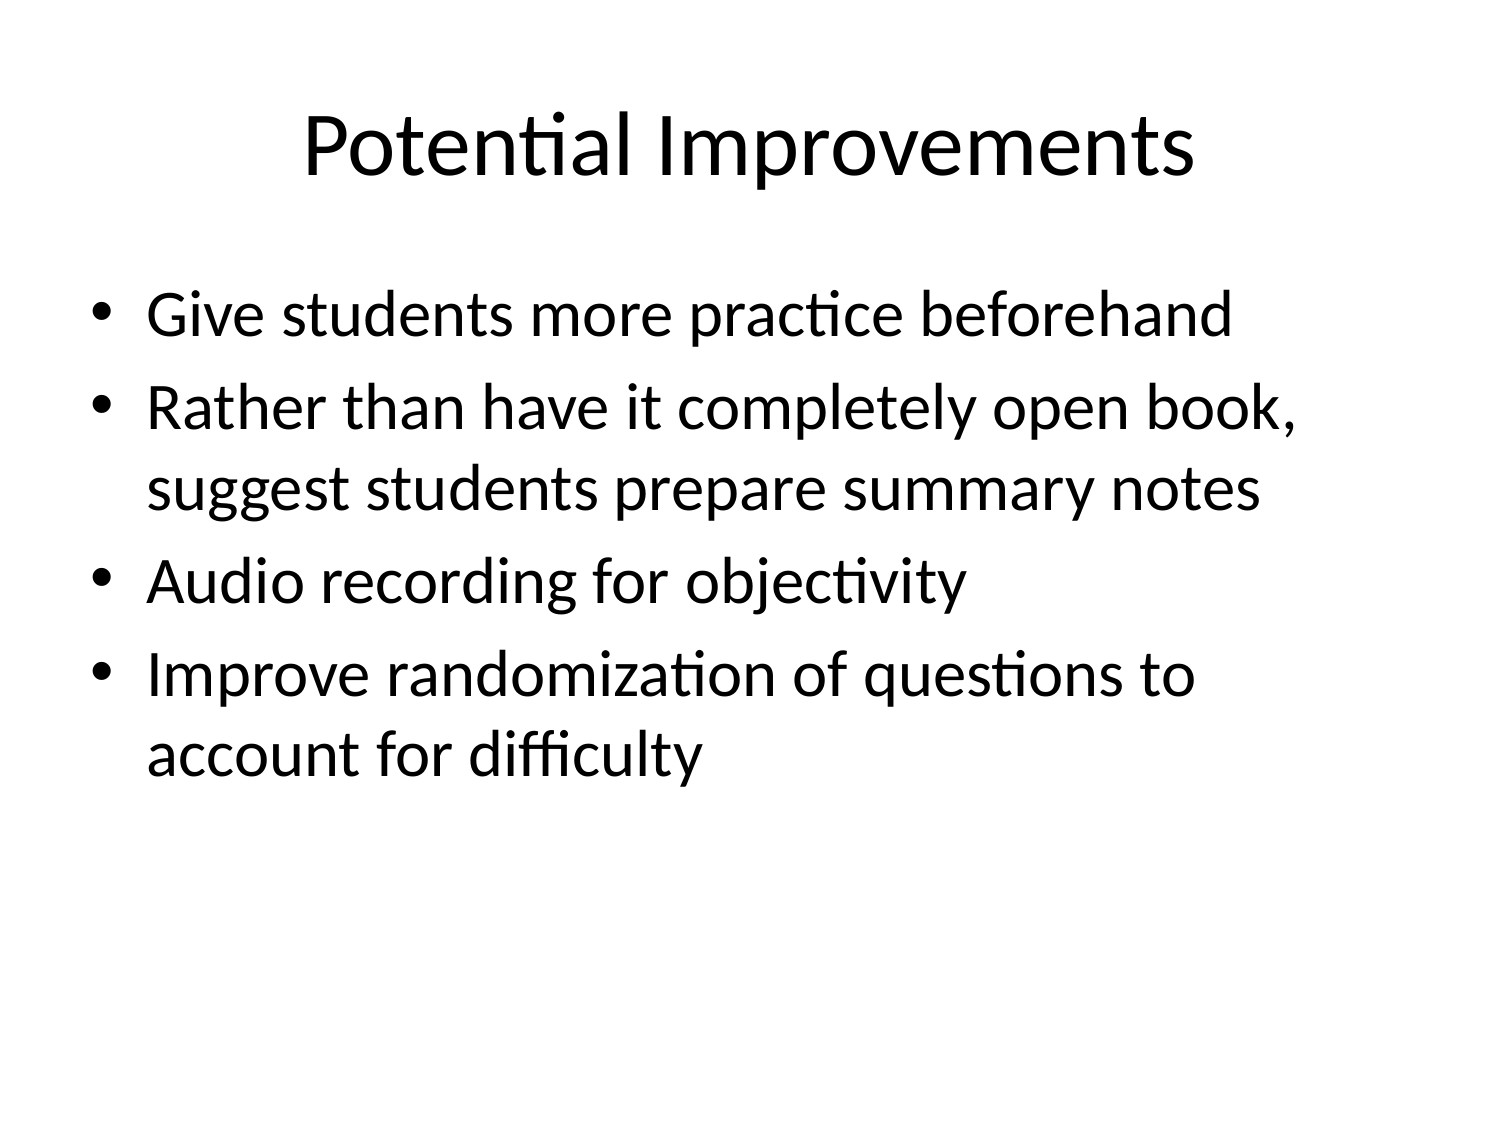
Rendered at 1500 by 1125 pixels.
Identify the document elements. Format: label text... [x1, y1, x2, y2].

list Give students more practice beforehand Rather than have it completely open book, suggest students prepare summary notes Audio recording for objectivity Improve randomization of questions to account for difficulty [75, 262, 1425, 1005]
title Potential Improvements [75, 45, 1425, 233]
